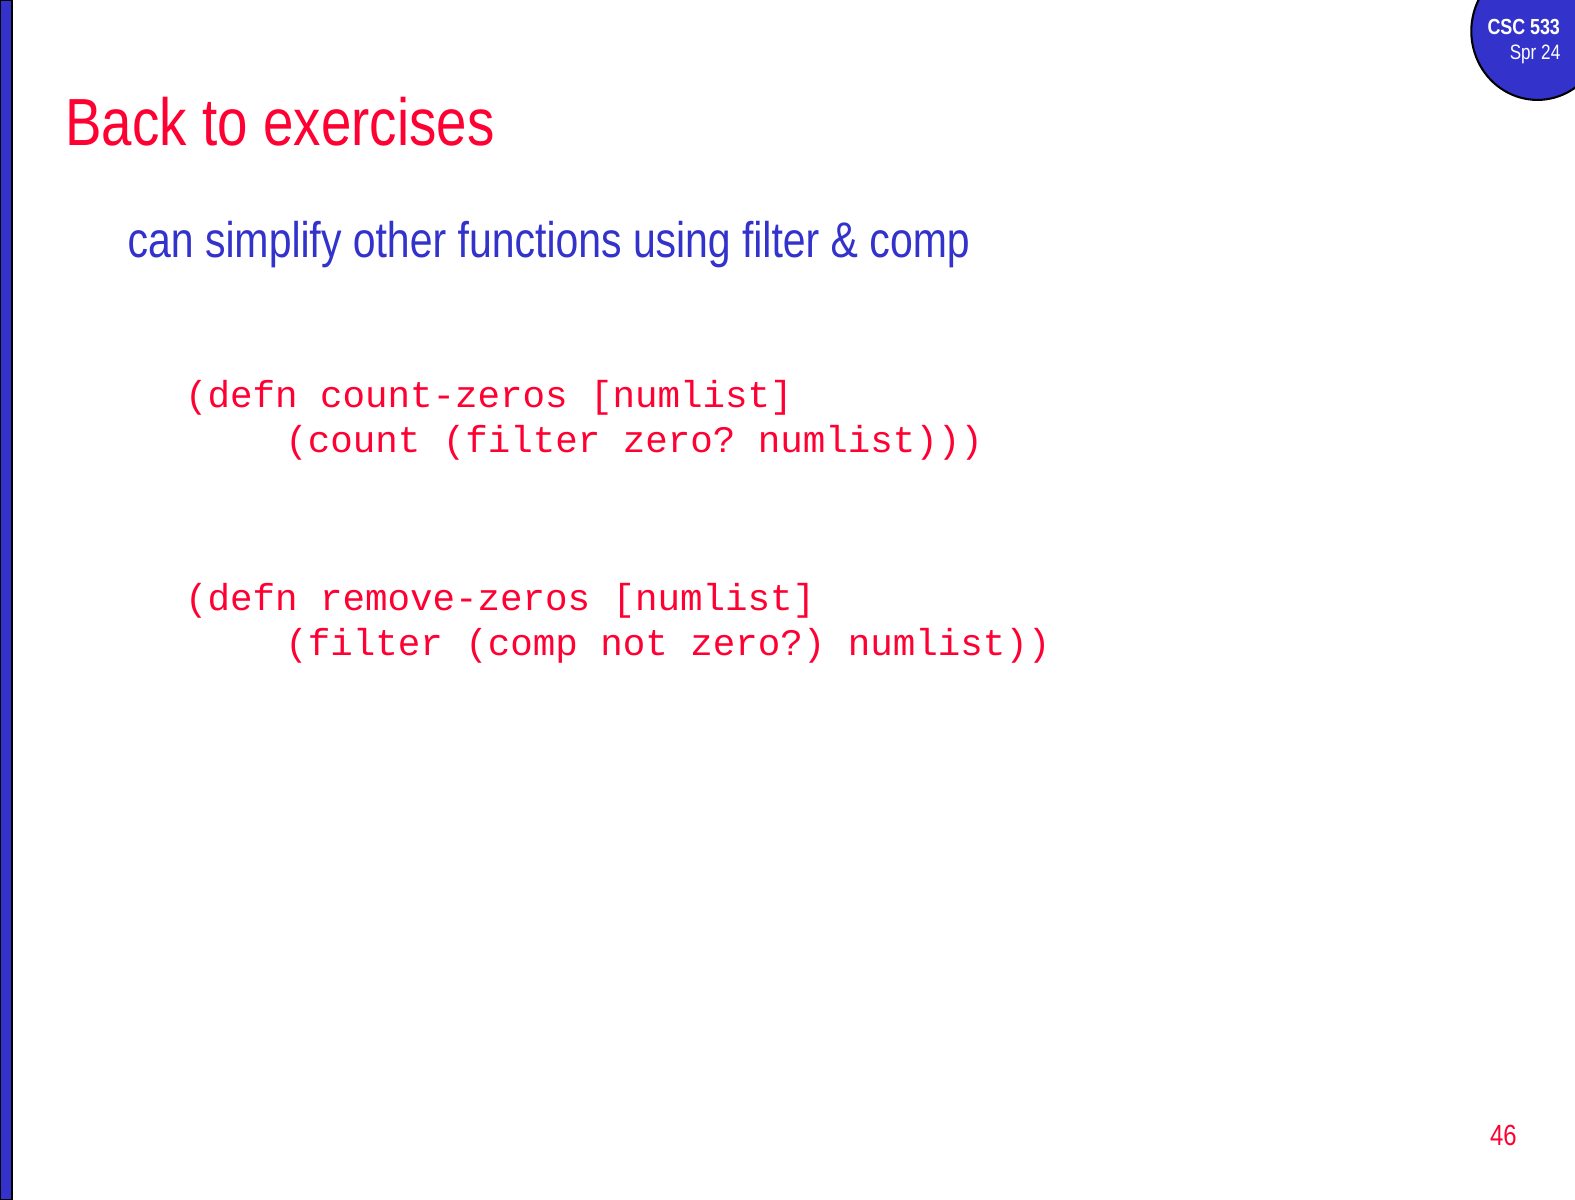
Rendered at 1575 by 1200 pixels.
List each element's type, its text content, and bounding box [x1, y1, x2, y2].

list can simplify other functions using filter & comp (defn count-zeros [numlist] (count (filter zero? numlist))) (defn remove-zeros [numlist] (filter (comp not zero?) numlist)) [112, 200, 1541, 1088]
slide_number 46 [1203, 1092, 1532, 1174]
title Back to exercises [50, 62, 1538, 175]
